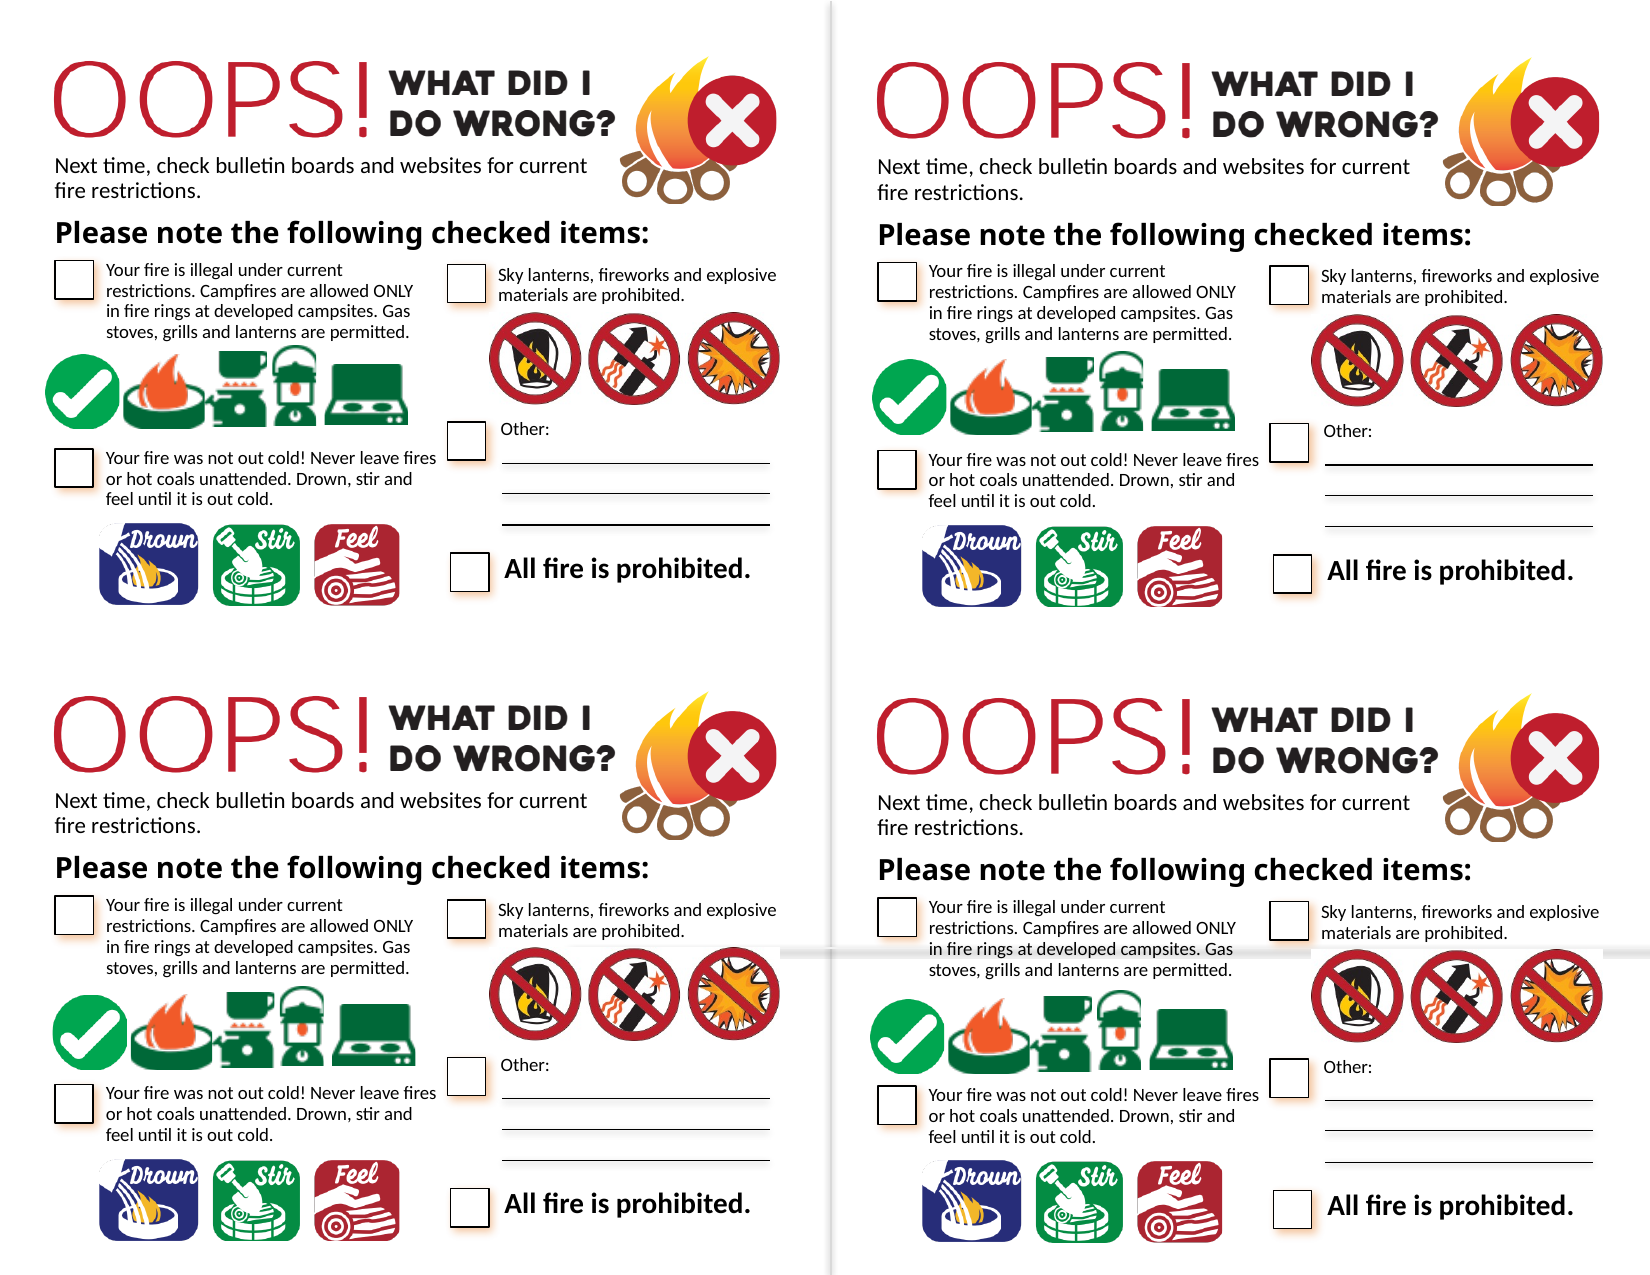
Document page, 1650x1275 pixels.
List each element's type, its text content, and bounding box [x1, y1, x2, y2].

picture [130, 991, 275, 1070]
picture [98, 1158, 400, 1241]
text_box [1273, 1190, 1312, 1229]
text_box All fire is prohibited. [1327, 565, 1608, 587]
picture [1149, 1008, 1234, 1070]
text_box Sky lanterns, fireworks and explosive materials are prohibited. [498, 899, 783, 942]
picture [47, 679, 777, 840]
picture [1151, 369, 1236, 431]
text_box Your fire was not out cold! Never leave fires or hot coals unattended. Drown, stir and feel until it is out cold. [928, 448, 1262, 512]
text_box [450, 552, 490, 592]
text_box All fire is prohibited. [1327, 1200, 1608, 1222]
text_box [1269, 1058, 1309, 1098]
picture [1311, 949, 1603, 1043]
picture [1099, 351, 1144, 431]
text_box Your fire is illegal under current restrictions. Campfires are allowed ONLY in fire rings at developed campsites. Gas stoves, grills and lanterns are permitted. [928, 896, 1254, 946]
text_box Please note the following checked items: [877, 215, 1584, 251]
picture [870, 45, 1600, 206]
picture [52, 994, 128, 1070]
text_box [447, 264, 486, 303]
picture [272, 345, 317, 426]
picture [871, 359, 947, 435]
text_box [877, 262, 917, 302]
text_box Next time, check bulletin boards and websites for current fire restrictions. [877, 171, 1437, 205]
text_box Please note the following checked items: [54, 214, 761, 250]
text_box Other: [1323, 420, 1579, 442]
picture [47, 43, 777, 205]
text_box Other: [1323, 1055, 1579, 1077]
picture [921, 1160, 1223, 1243]
text_box Sky lanterns, fireworks and explosive materials are prohibited. [498, 263, 783, 306]
picture [44, 354, 120, 429]
picture [1096, 990, 1142, 1071]
text_box [54, 260, 94, 300]
text_box [877, 1085, 917, 1125]
text_box Your fire was not out cold! Never leave fires or hot coals unattended. Drown, stir and feel until it is out cold. [105, 447, 439, 510]
picture [488, 312, 780, 406]
text_box Your fire was not out cold! Never leave fires or hot coals unattended. Drown, stir and feel until it is out cold. [928, 1084, 1262, 1147]
picture [921, 524, 1223, 608]
text_box Your fire is illegal under current restrictions. Campfires are allowed ONLY in fire rings at developed campsites. Gas stoves, grills and lanterns are permitted. [928, 260, 1254, 345]
text_box Your fire is illegal under current restrictions. Campfires are allowed ONLY in fire rings at developed campsites. Gas stoves, grills and lanterns are permitted. [928, 959, 1254, 980]
picture [869, 999, 945, 1074]
text_box [447, 899, 486, 939]
text_box Next time, check bulletin boards and websites for current fire restrictions. [54, 807, 614, 839]
text_box [450, 1188, 490, 1228]
picture [870, 681, 1600, 842]
text_box Sky lanterns, fireworks and explosive materials are prohibited. [1321, 265, 1606, 308]
text_box [877, 450, 917, 490]
text_box Next time, check bulletin boards and websites for current fire restrictions. [877, 808, 1437, 841]
picture [488, 947, 780, 1041]
picture [947, 996, 1092, 1075]
text_box [54, 448, 94, 488]
text_box Other: [500, 1054, 756, 1076]
text_box Please note the following checked items: [877, 851, 1584, 887]
text_box [1269, 901, 1309, 941]
picture [279, 986, 324, 1066]
text_box Next time, check bulletin boards and websites for current fire restrictions. [54, 171, 614, 203]
picture [324, 364, 409, 425]
text_box Your fire is illegal under current restrictions. Campfires are allowed ONLY in fire rings at developed campsites. Gas stoves, grills and lanterns are permitted. [105, 894, 431, 979]
text_box [1273, 554, 1312, 594]
text_box [447, 1057, 486, 1096]
text_box [447, 421, 486, 461]
text_box All fire is prohibited. [504, 563, 785, 585]
text_box All fire is prohibited. [504, 1198, 785, 1220]
text_box Your fire is illegal under current restrictions. Campfires are allowed ONLY in fire rings at developed campsites. Gas stoves, grills and lanterns are permitted. [105, 259, 431, 343]
picture [123, 351, 268, 430]
text_box Sky lanterns, fireworks and explosive materials are prohibited. [1321, 901, 1606, 944]
text_box [1269, 423, 1309, 463]
picture [1311, 313, 1603, 407]
text_box [877, 897, 917, 937]
picture [98, 523, 400, 606]
text_box Please note the following checked items: [54, 849, 761, 885]
picture [950, 356, 1095, 435]
picture [331, 1004, 416, 1066]
text_box [1269, 265, 1309, 305]
text_box Your fire was not out cold! Never leave fires or hot coals unattended. Drown, stir and feel until it is out cold. [105, 1082, 439, 1146]
text_box [54, 1084, 94, 1124]
text_box [54, 895, 94, 935]
text_box Other: [500, 418, 756, 440]
